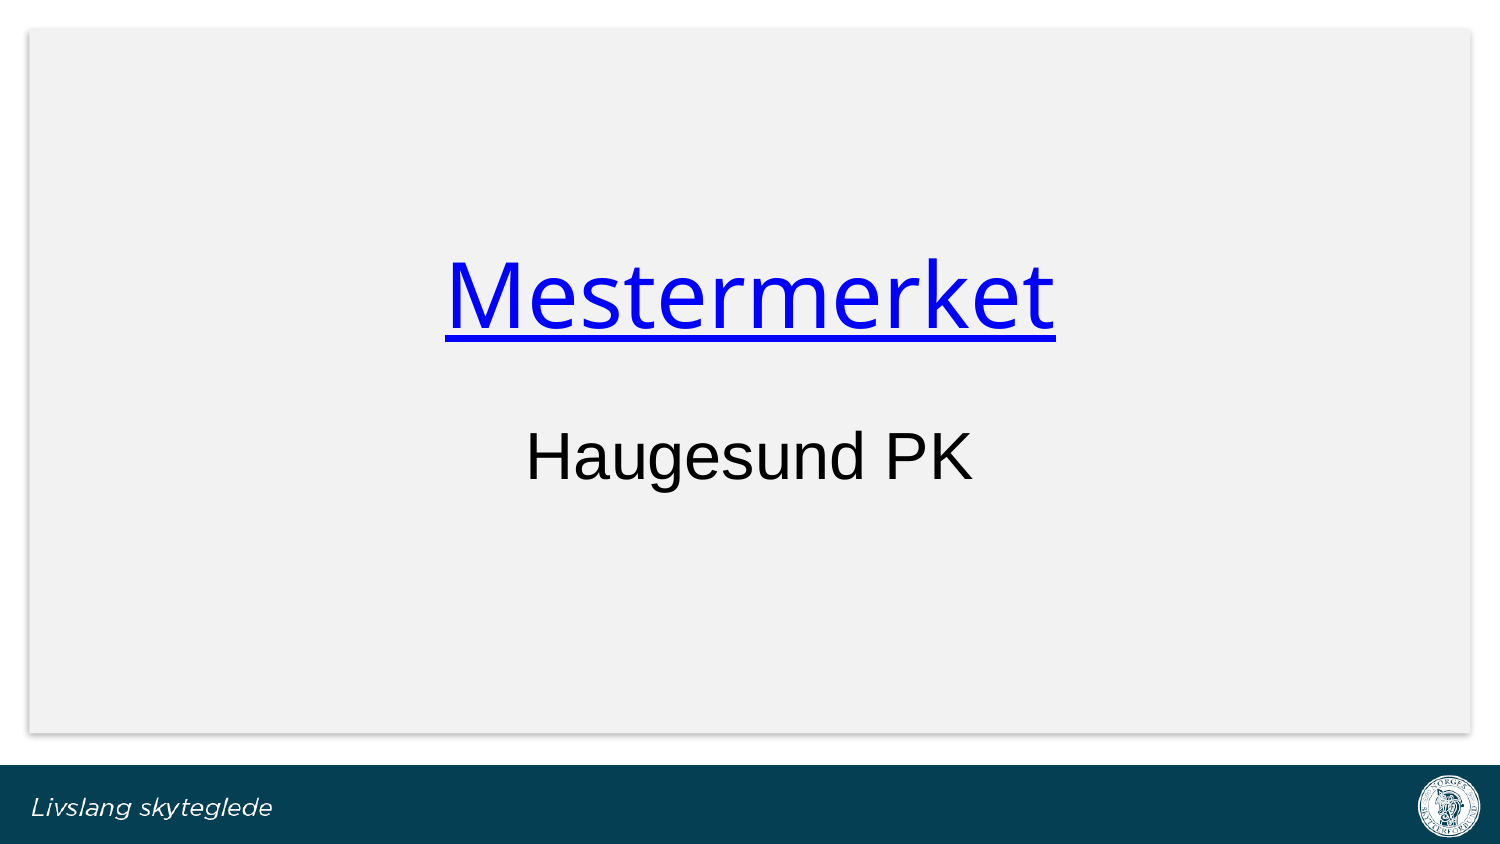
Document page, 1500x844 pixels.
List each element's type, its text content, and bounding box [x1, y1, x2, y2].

picture [1419, 776, 1480, 836]
subtitle Haugesund PK [225, 405, 1275, 622]
picture [169, 809, 174, 818]
title Mestermerket [112, 229, 1388, 365]
